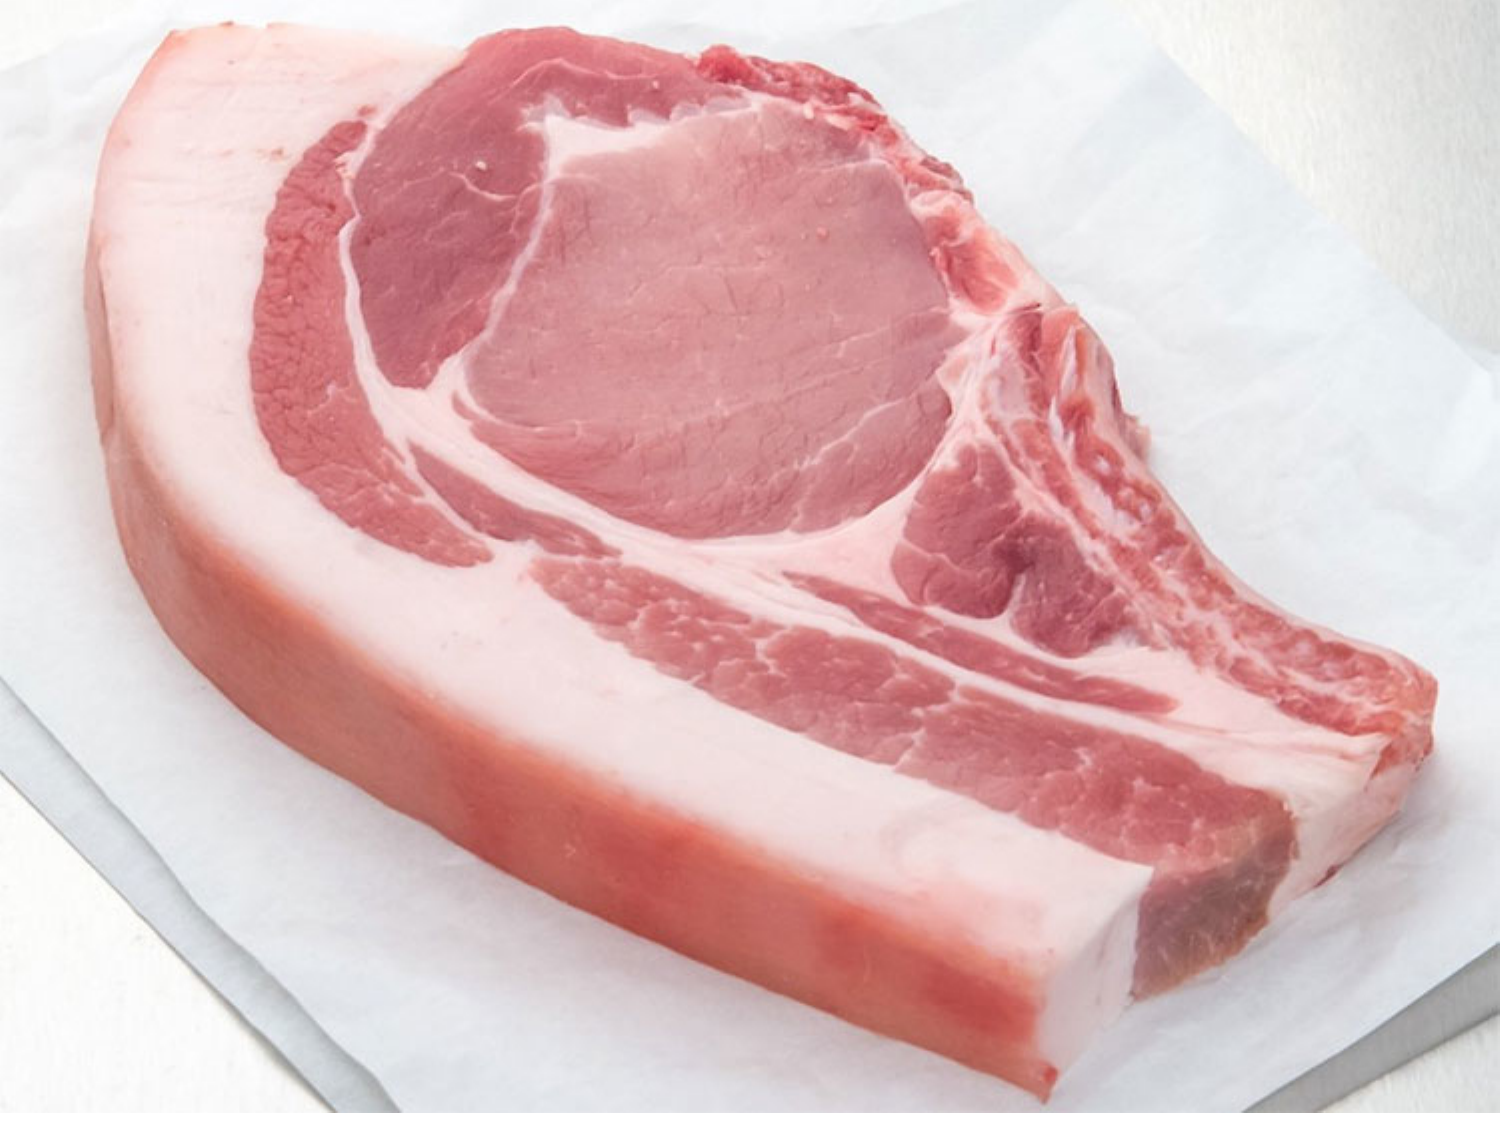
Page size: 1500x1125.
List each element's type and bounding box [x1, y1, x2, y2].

list [0, 0, 1500, 1113]
